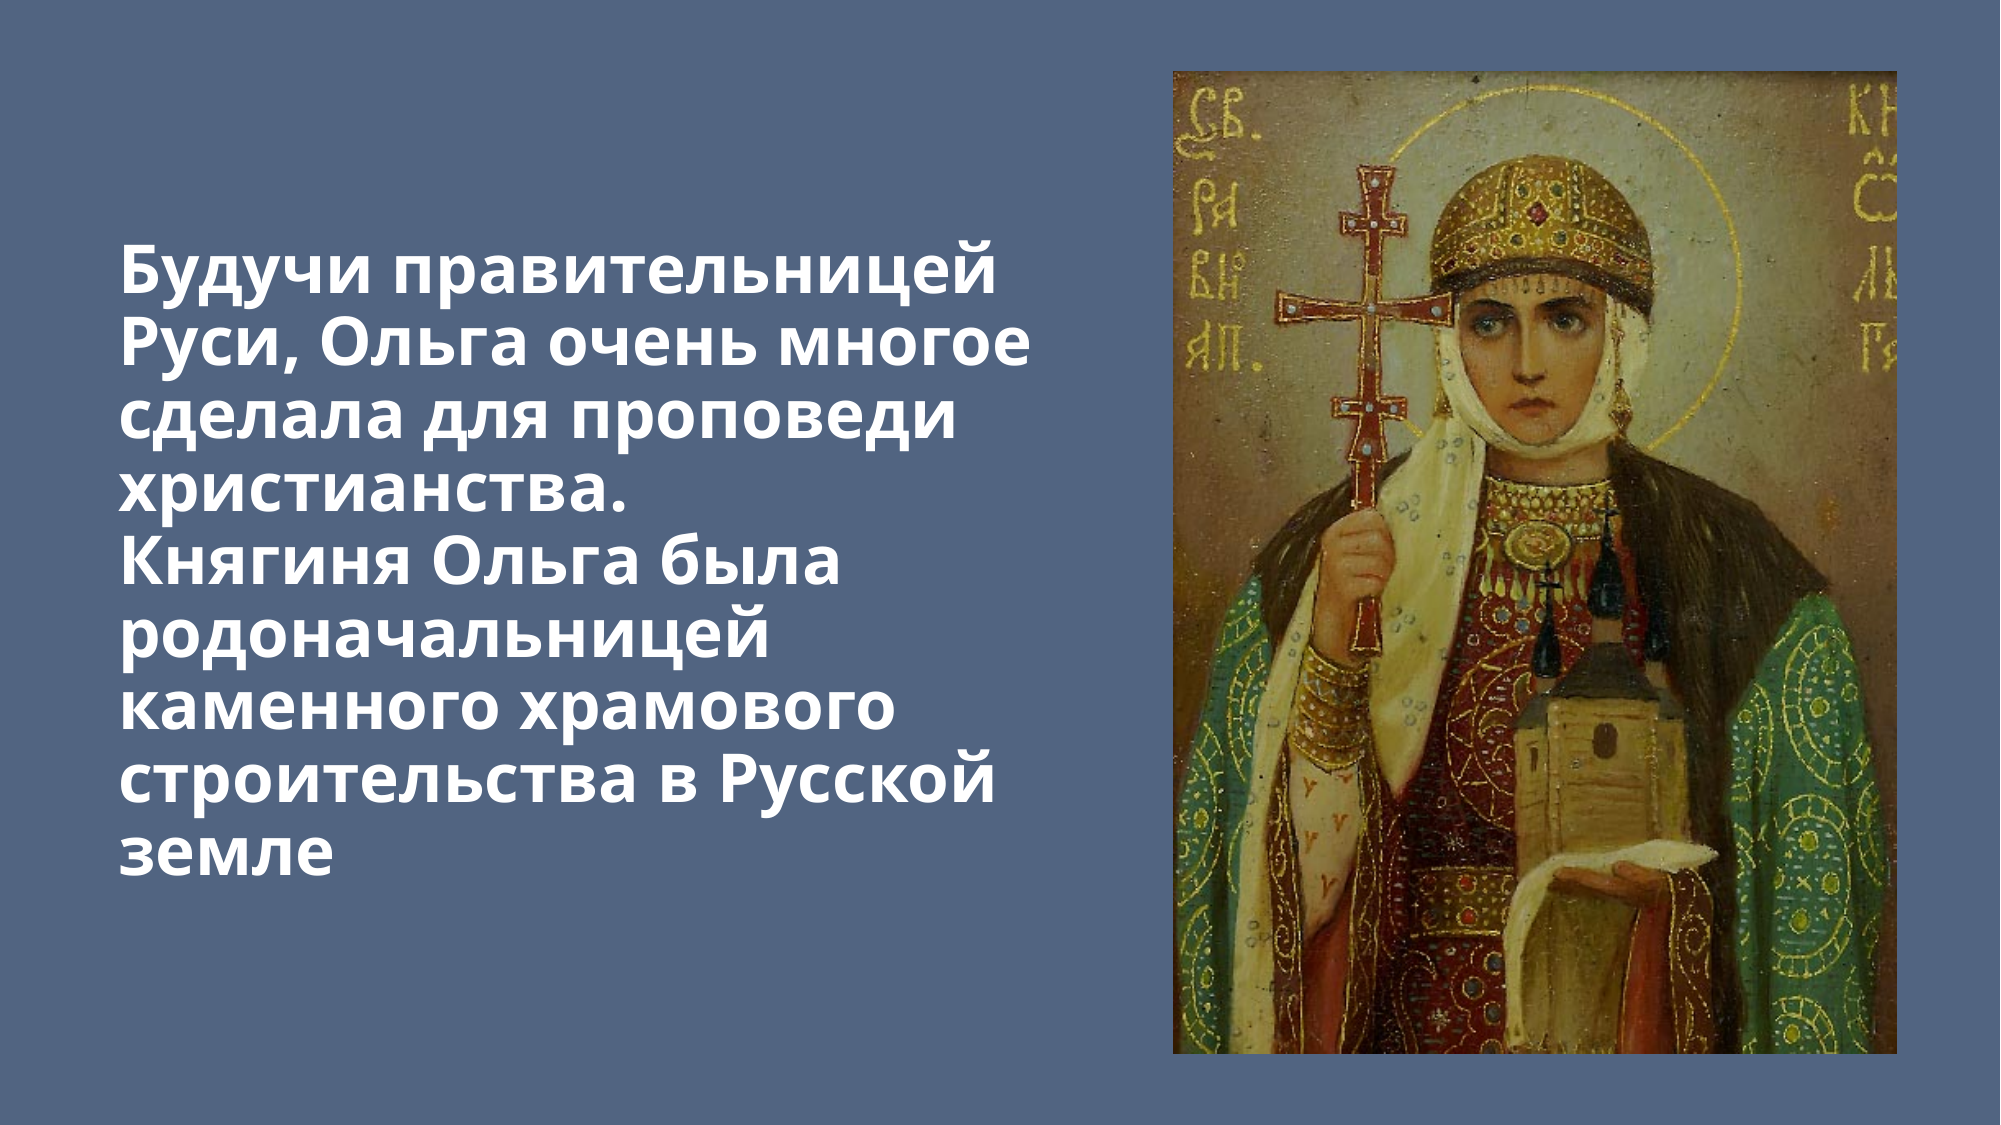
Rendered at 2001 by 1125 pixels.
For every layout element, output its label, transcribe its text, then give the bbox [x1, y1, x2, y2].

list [1173, 71, 1897, 1054]
title Будучи правительницей Руси, Ольга очень многое сделала для проповеди христианства. Княгиня Ольга была родоначальницей каменного храмового строительства в Русской земле [103, 224, 1088, 901]
